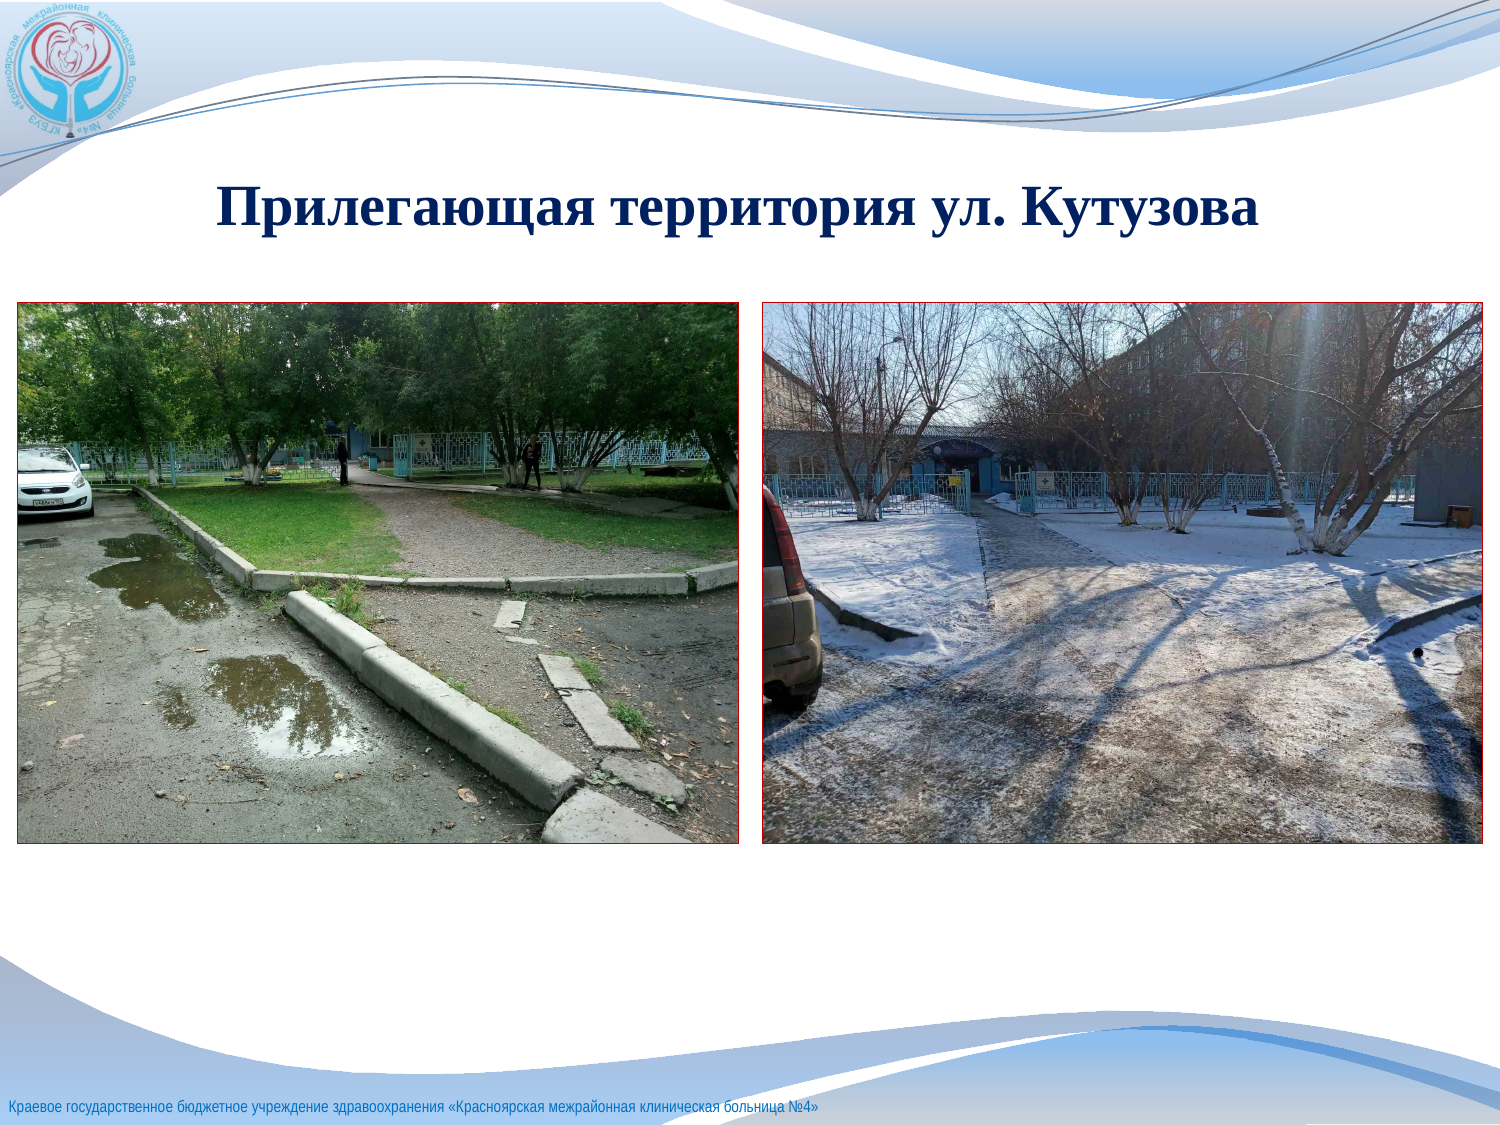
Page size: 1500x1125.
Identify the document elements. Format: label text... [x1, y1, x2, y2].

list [761, 302, 1483, 844]
title Прилегающая территория ул. Кутузова [63, 137, 1414, 268]
picture [95, 127, 136, 137]
picture [113, 116, 136, 128]
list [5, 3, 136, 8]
picture [17, 302, 739, 844]
